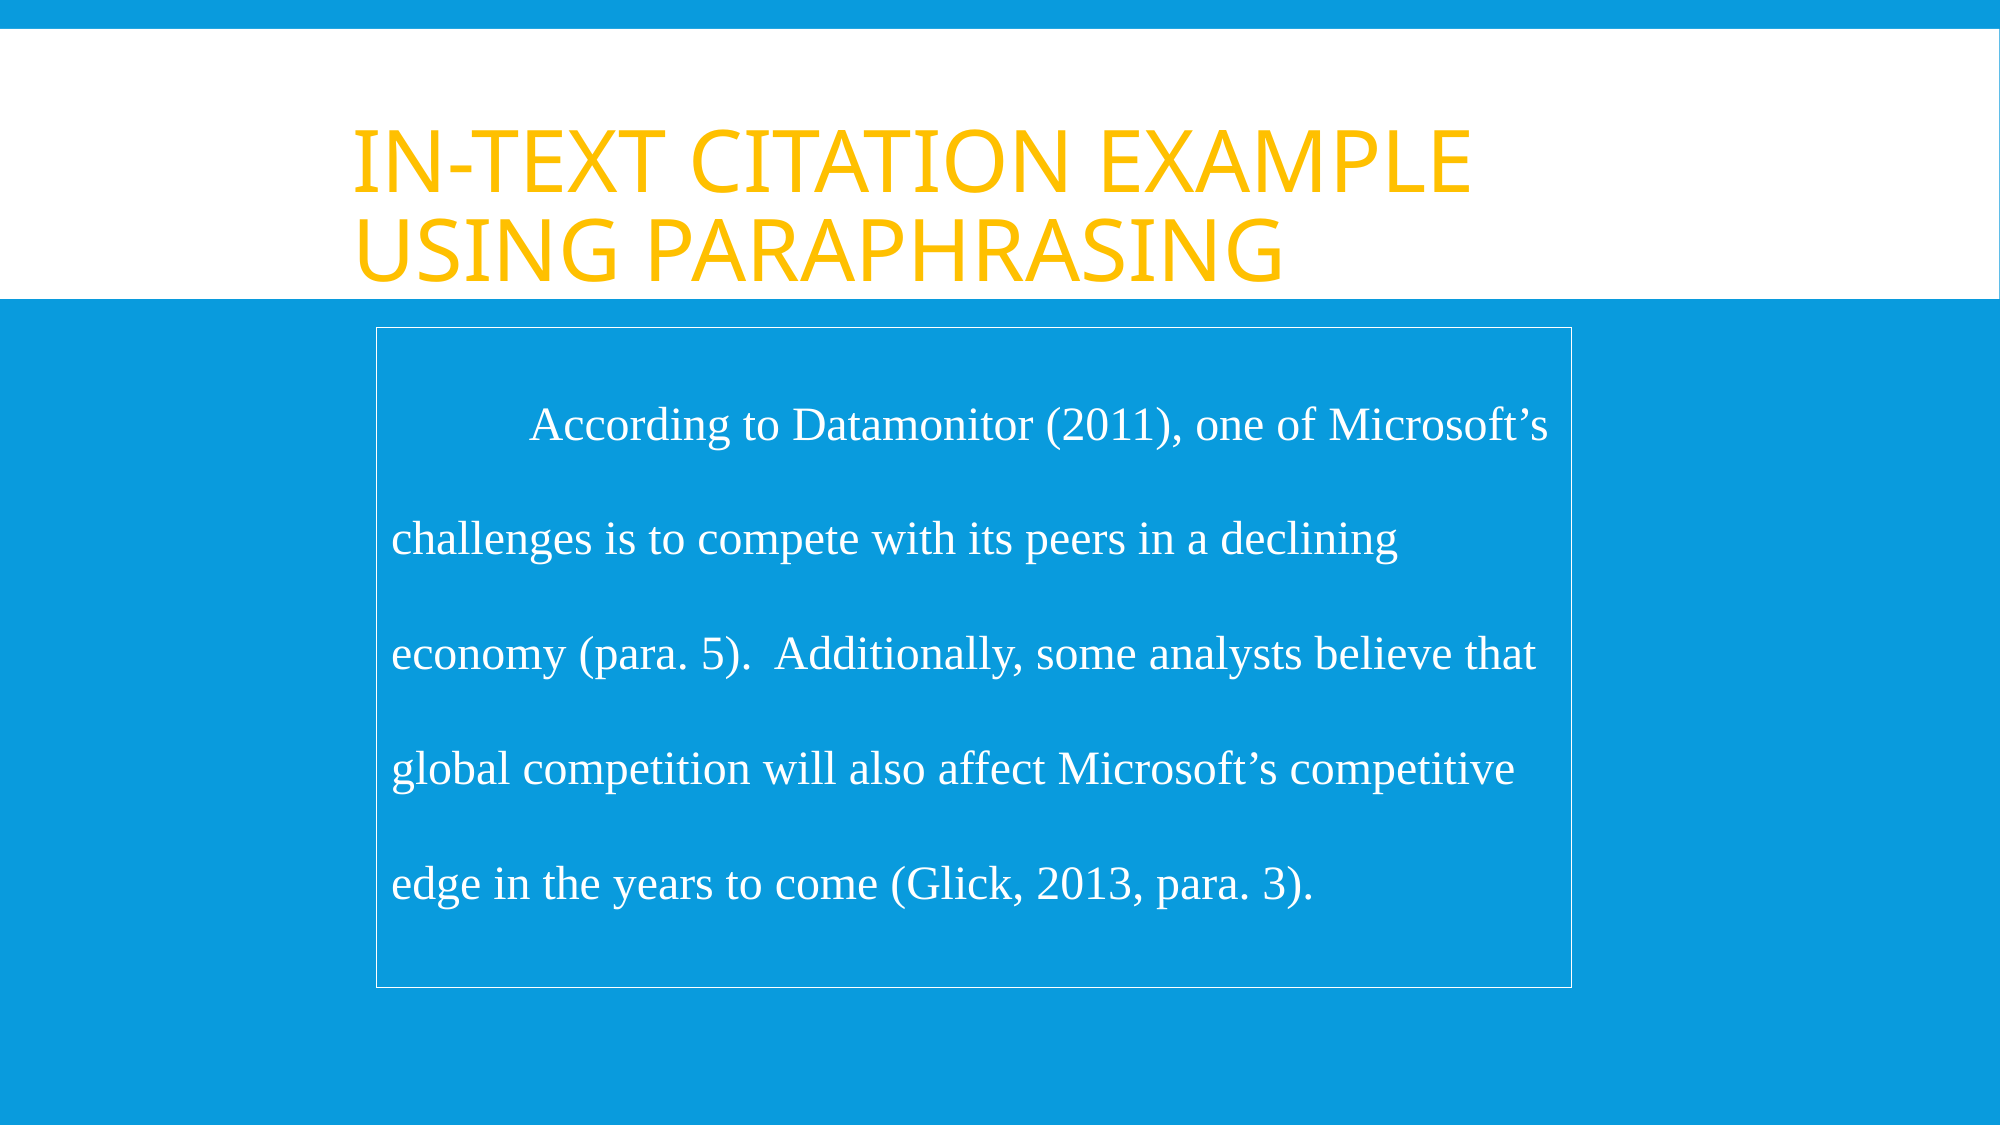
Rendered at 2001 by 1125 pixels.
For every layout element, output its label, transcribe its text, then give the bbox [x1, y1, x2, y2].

title In-text citation example using paraphrasing [337, 87, 1713, 334]
list According to Datamonitor (2011), one of Microsoft’s challenges is to compete with its peers in a declining economy (para. 5). Additionally, some analysts believe that global competition will also affect Microsoft’s competitive edge in the years to come (Glick, 2013, para. 3). [376, 327, 1572, 988]
